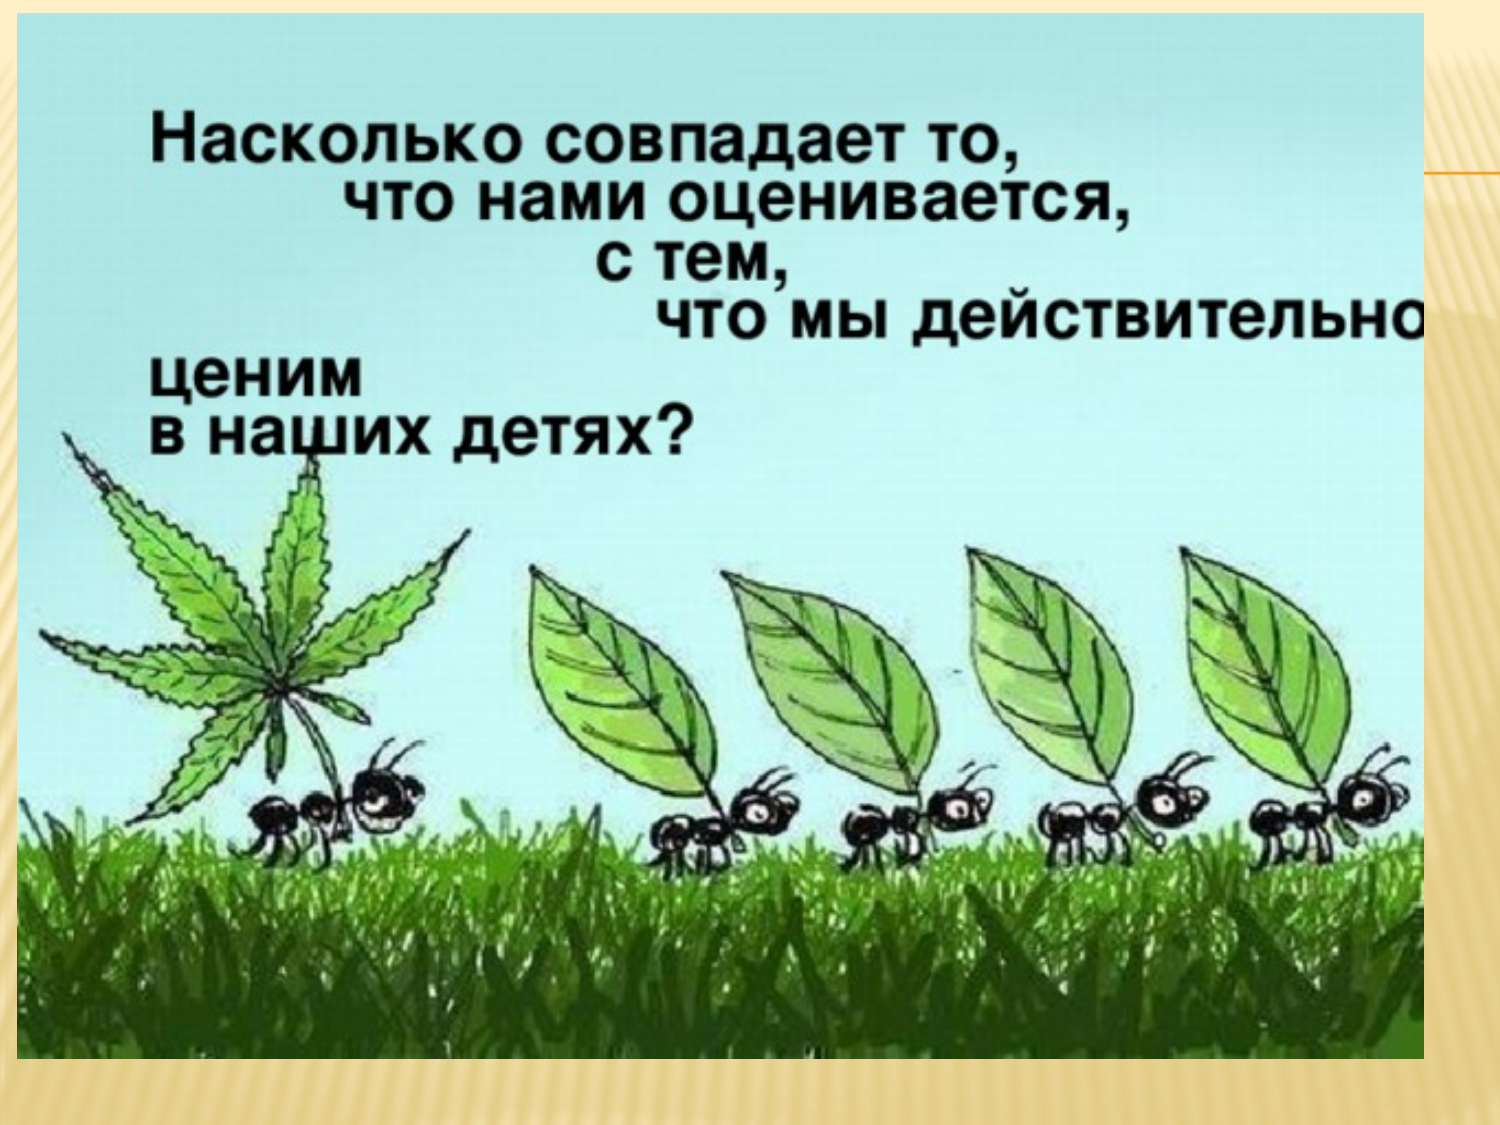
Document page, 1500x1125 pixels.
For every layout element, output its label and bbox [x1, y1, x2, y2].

picture [17, 12, 1424, 1059]
